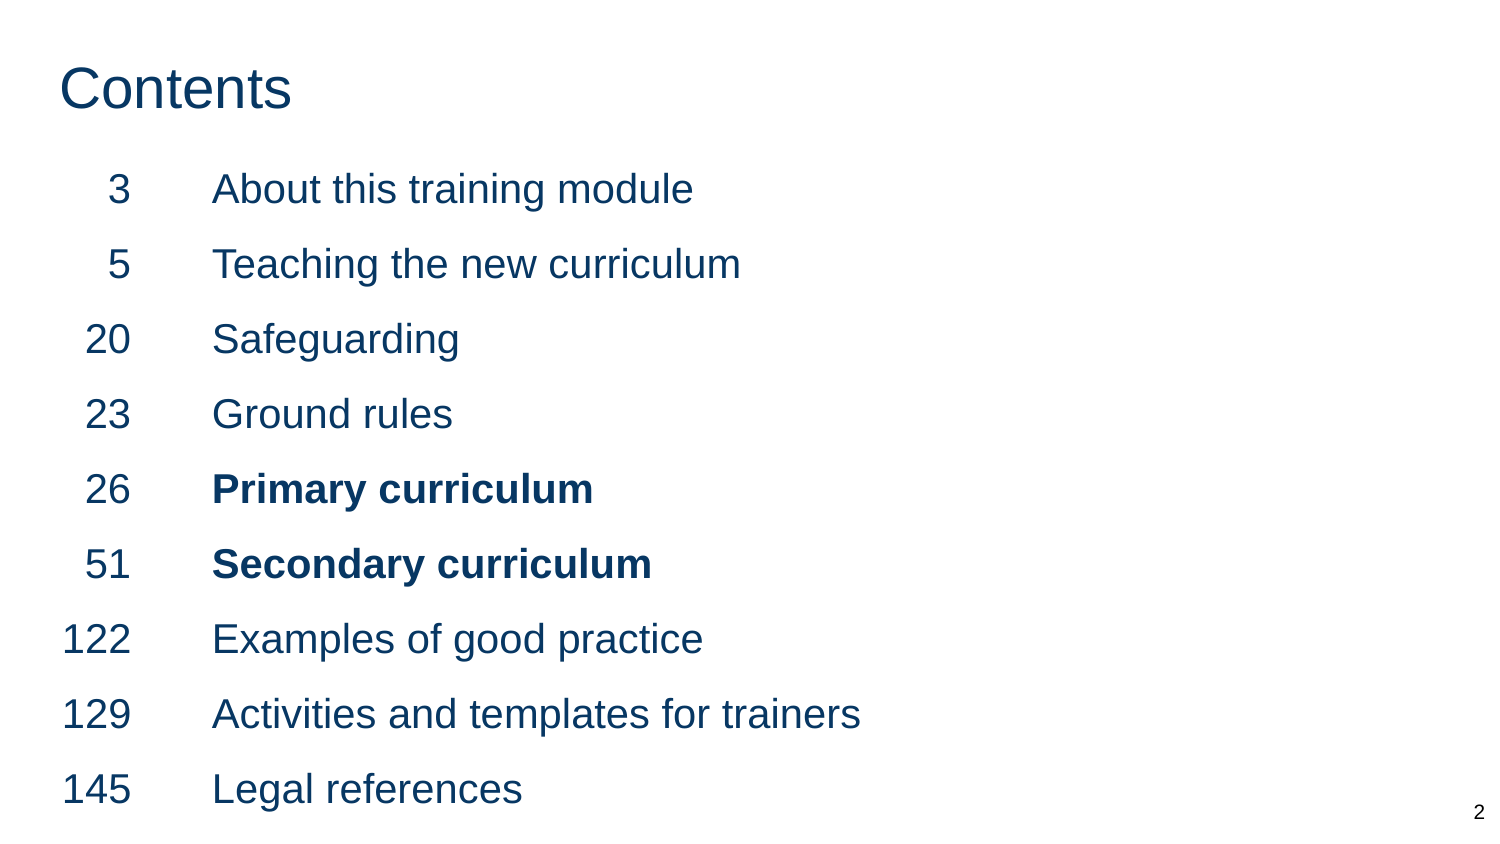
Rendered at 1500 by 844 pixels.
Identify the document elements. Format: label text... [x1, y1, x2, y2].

title Contents [44, 35, 1007, 130]
text_box 3 About this training module 5 Teaching the new curriculum 20 Safeguarding 23 Ground rules 26 Primary curriculum 51 Secondary curriculum 122 Examples of good practice 129 Activities and templates for trainers 145 Legal references [47, 129, 1429, 844]
slide_number 2 [1410, 779, 1500, 844]
